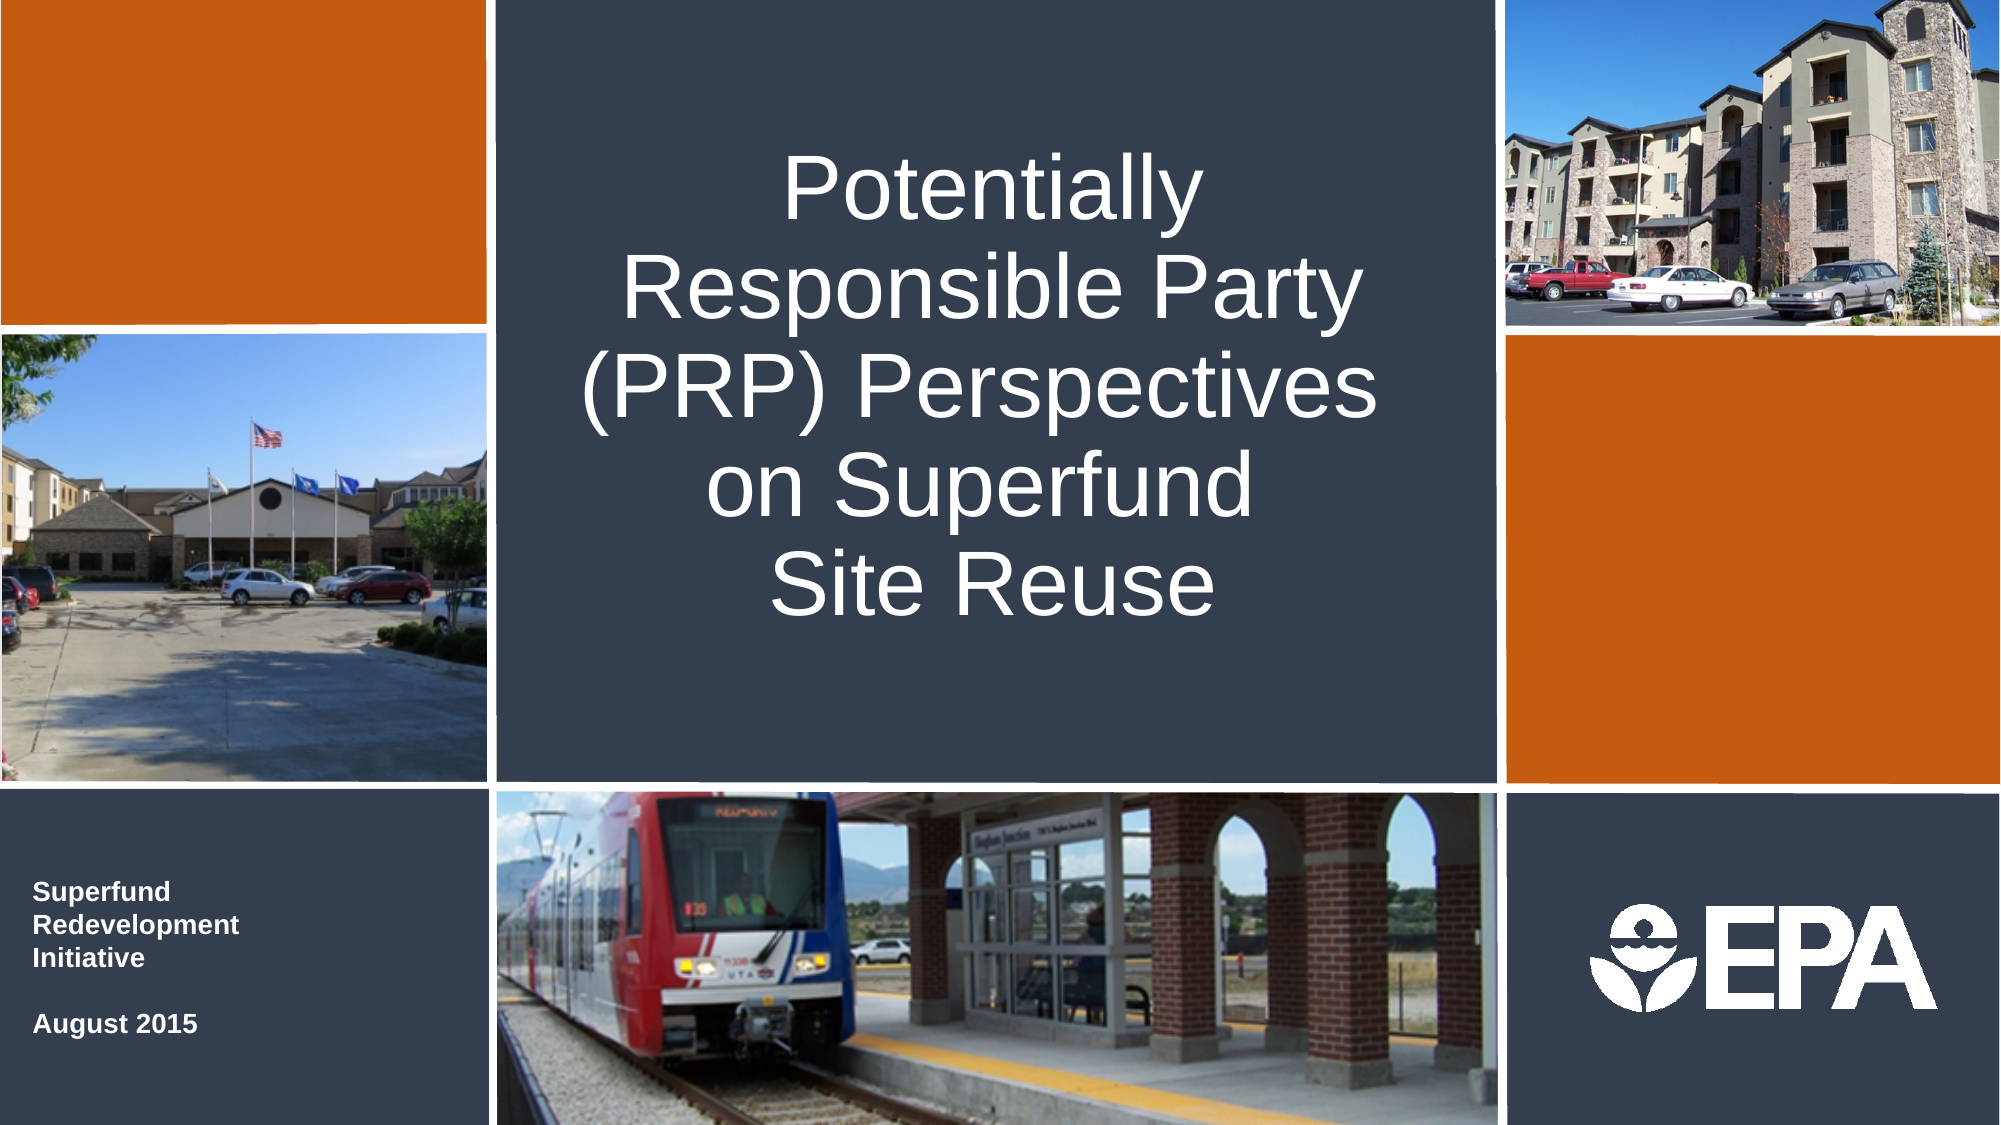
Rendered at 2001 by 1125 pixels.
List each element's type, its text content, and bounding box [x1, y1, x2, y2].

picture [1505, 0, 2000, 326]
picture [2, 334, 487, 781]
subtitle Superfund Redevelopment Initiative August 2015 [17, 865, 445, 1048]
picture [497, 792, 1497, 1125]
picture [1556, 885, 1945, 1029]
title Potentially Responsible Party (PRP) Perspectives on Superfund Site Reuse [505, 379, 1481, 643]
